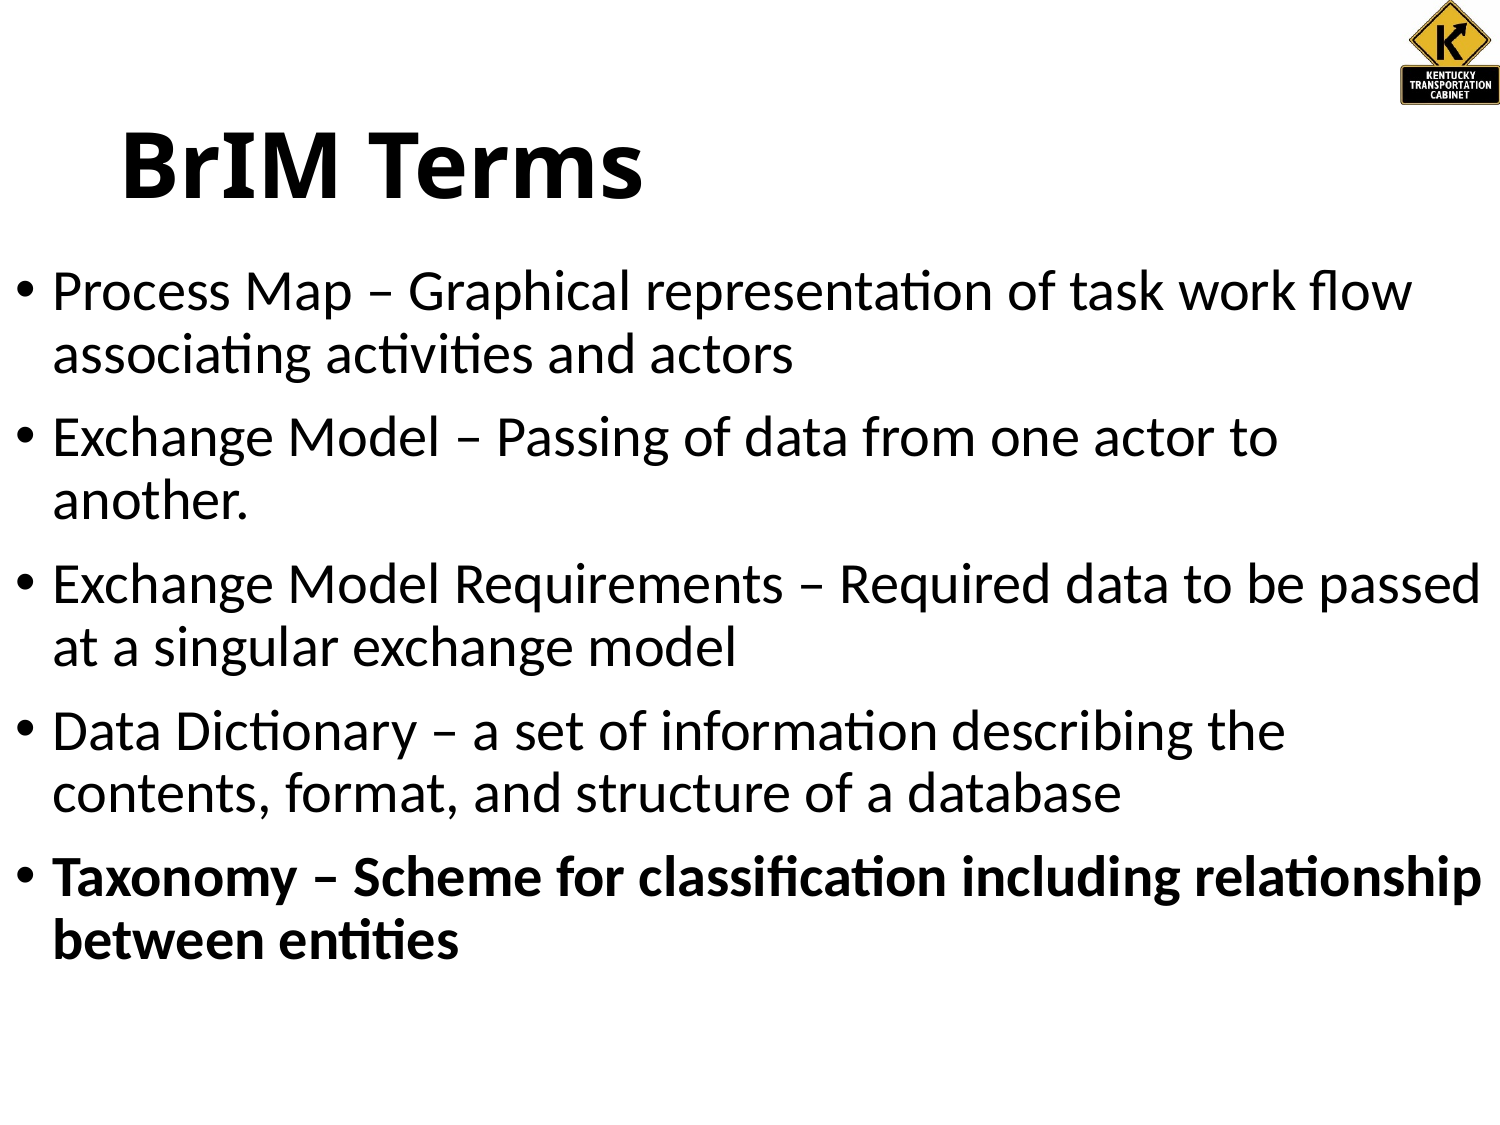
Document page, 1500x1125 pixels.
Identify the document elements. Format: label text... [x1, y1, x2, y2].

picture [1400, 0, 1500, 105]
title BrIM Terms [103, 59, 1397, 252]
list Process Map – Graphical representation of task work flow associating activities and actors Exchange Model – Passing of data from one actor to another. Exchange Model Requirements – Required data to be passed at a singular exchange model Data Dictionary – a set of information describing the contents, format, and structure of a database Taxonomy – Scheme for classification including relationship between entities [0, 252, 1500, 1014]
